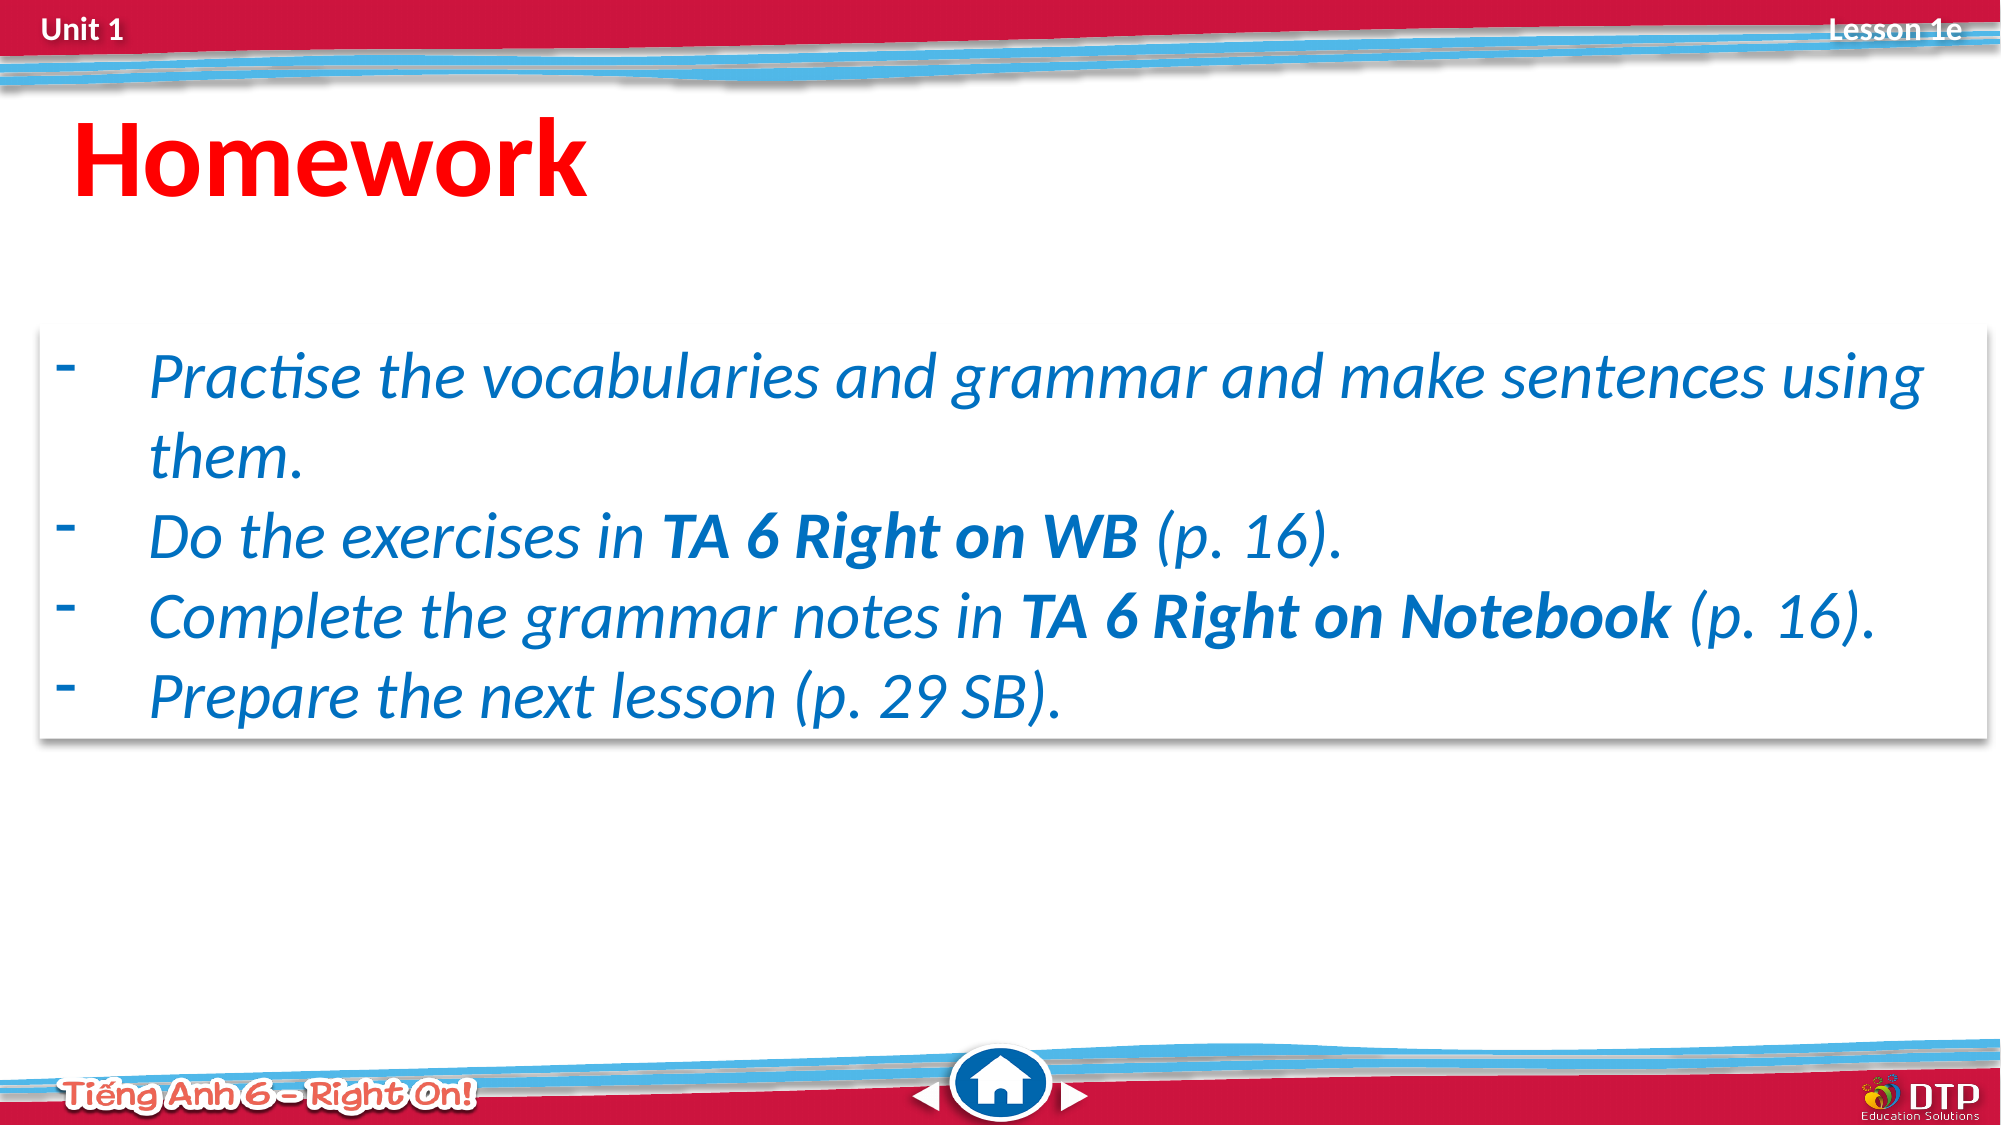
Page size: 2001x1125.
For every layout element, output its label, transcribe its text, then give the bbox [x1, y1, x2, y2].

picture [0, 0, 2000, 1125]
text_box Homework [57, 76, 604, 227]
text_box Practise the vocabularies and grammar and make sentences using them. Do the exercises in TA 6 Right on WB (p. 16). Complete the grammar notes in TA 6 Right on Notebook (p. 16). Prepare the next lesson (p. 29 SB). [39, 324, 1988, 739]
